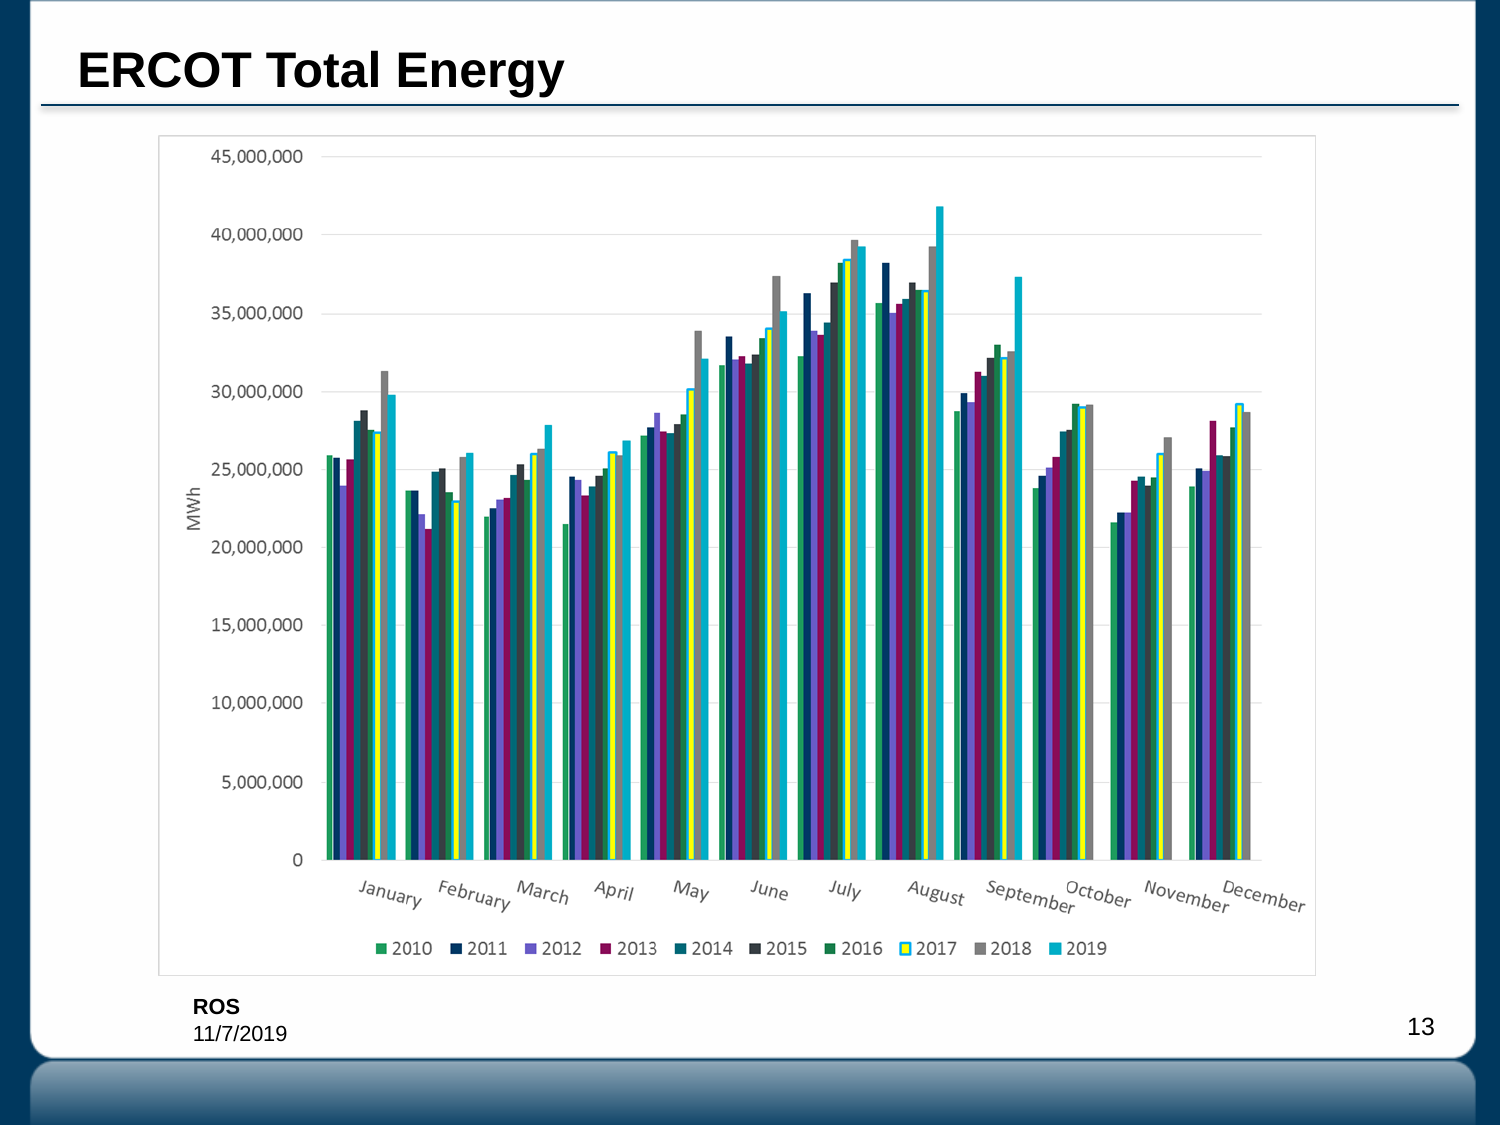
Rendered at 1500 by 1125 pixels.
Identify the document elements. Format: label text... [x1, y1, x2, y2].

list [158, 135, 1317, 976]
picture [0, 0, 1500, 1125]
title ERCOT Total Energy [62, 29, 1450, 106]
